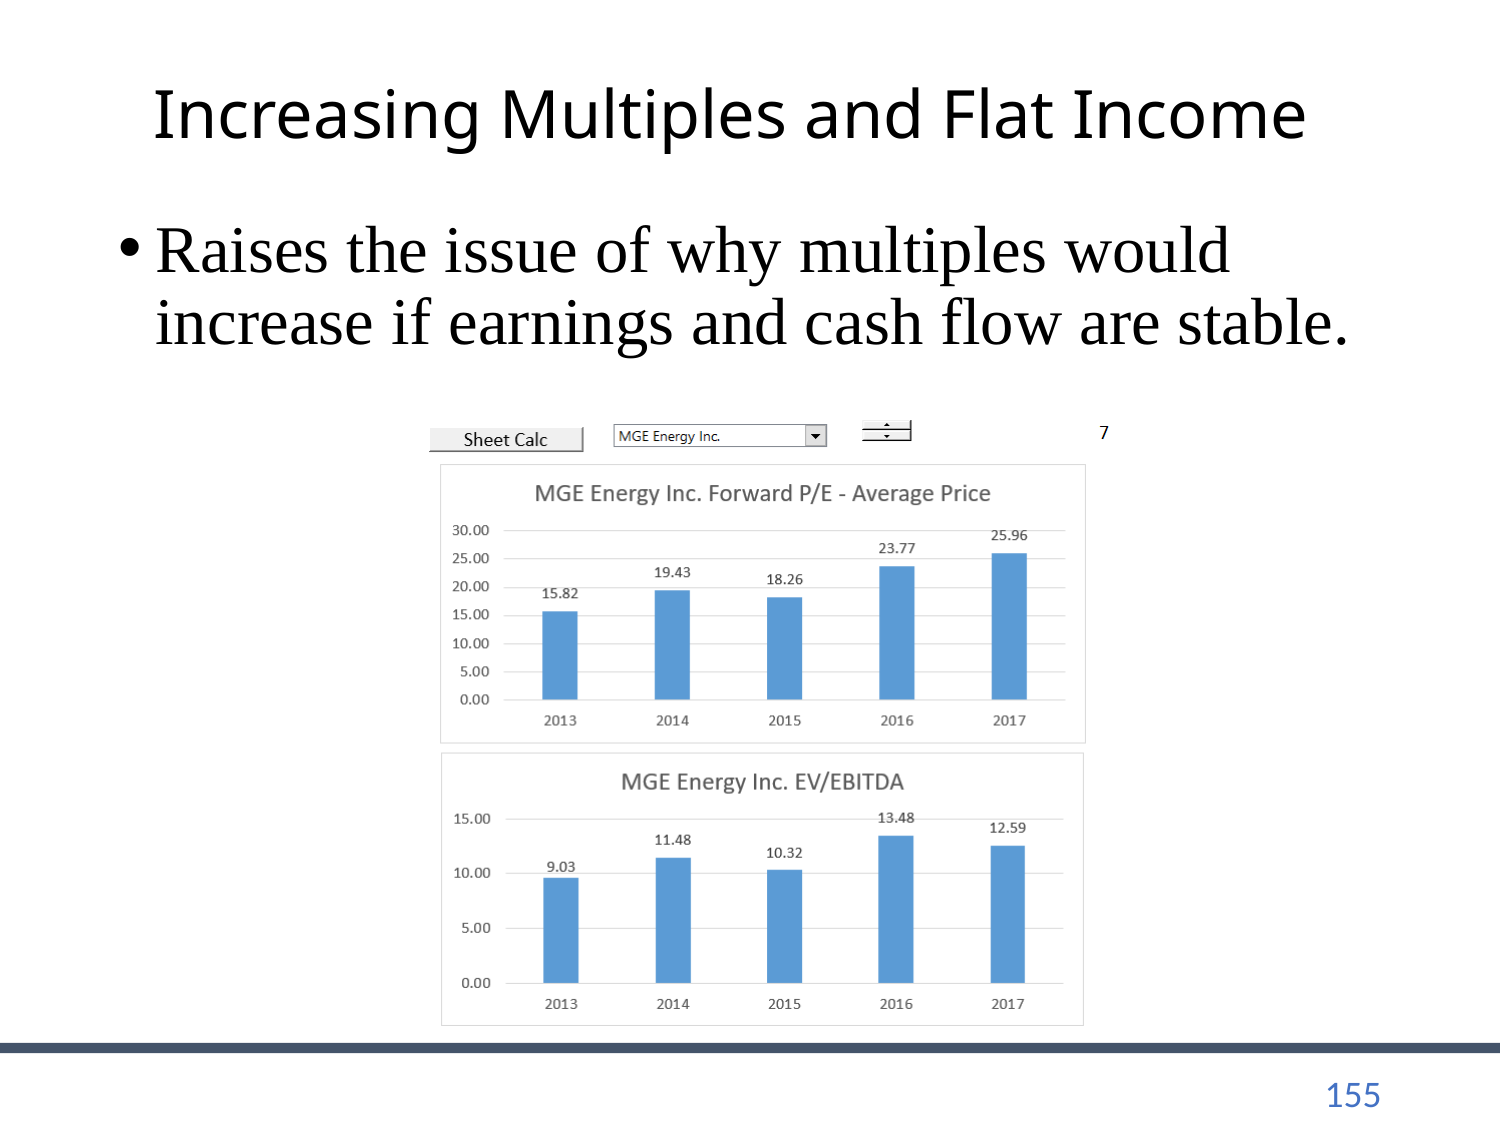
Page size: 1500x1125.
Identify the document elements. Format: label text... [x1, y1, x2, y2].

list Raises the issue of why multiples would increase if earnings and cash flow are stable. [103, 207, 1400, 1014]
picture [412, 420, 1111, 1038]
title Increasing Multiples and Flat Income [103, 59, 1361, 174]
slide_number 155 [1277, 1062, 1429, 1115]
